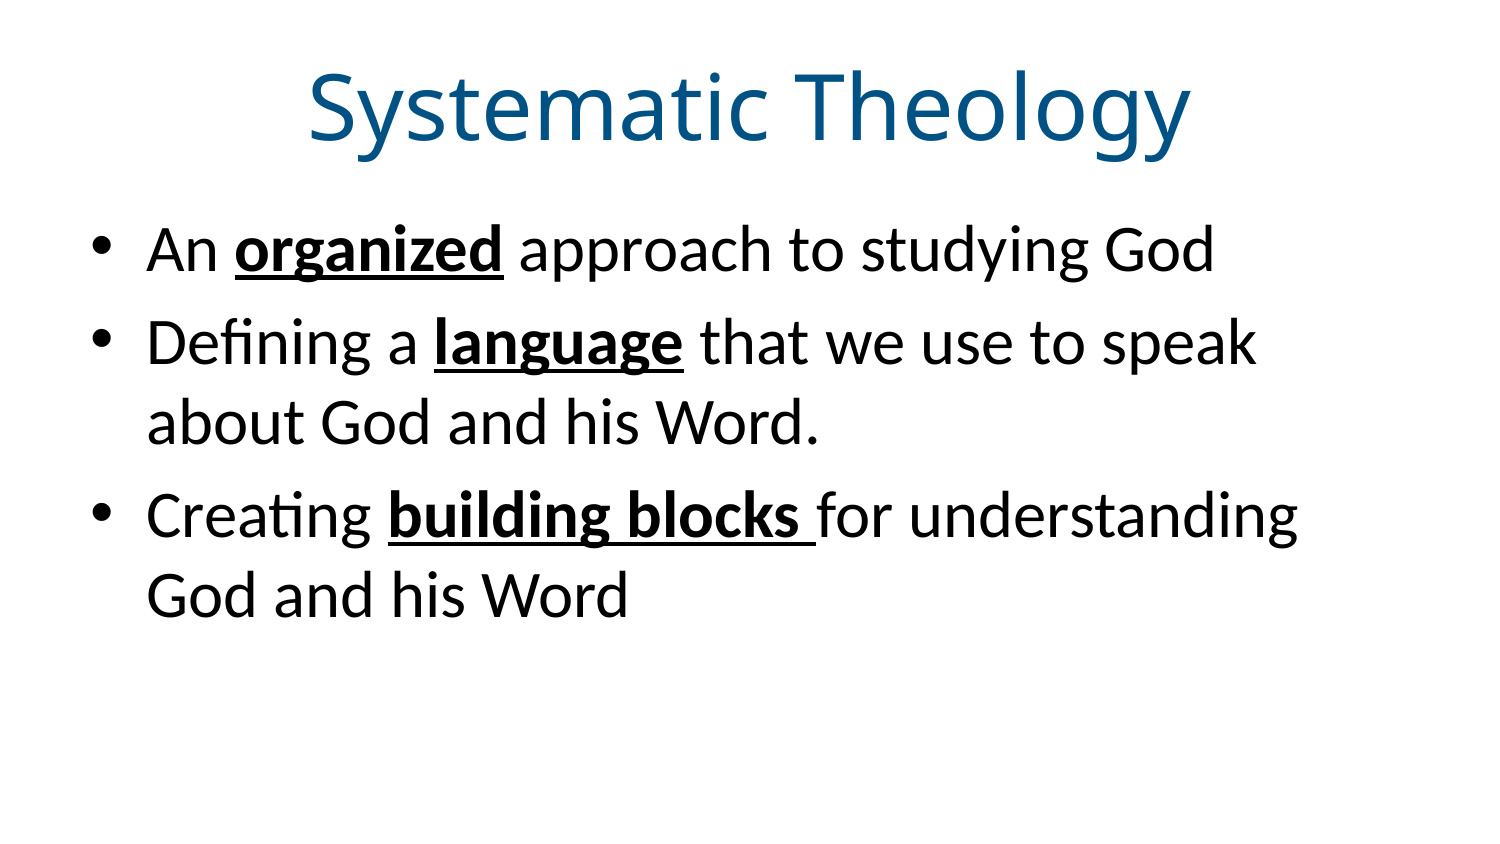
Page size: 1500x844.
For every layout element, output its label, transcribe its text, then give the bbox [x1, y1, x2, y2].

list An organized approach to studying God Defining a language that we use to speak about God and his Word. Creating building blocks for understanding God and his Word [75, 196, 1425, 754]
title Systematic Theology [75, 33, 1425, 175]
